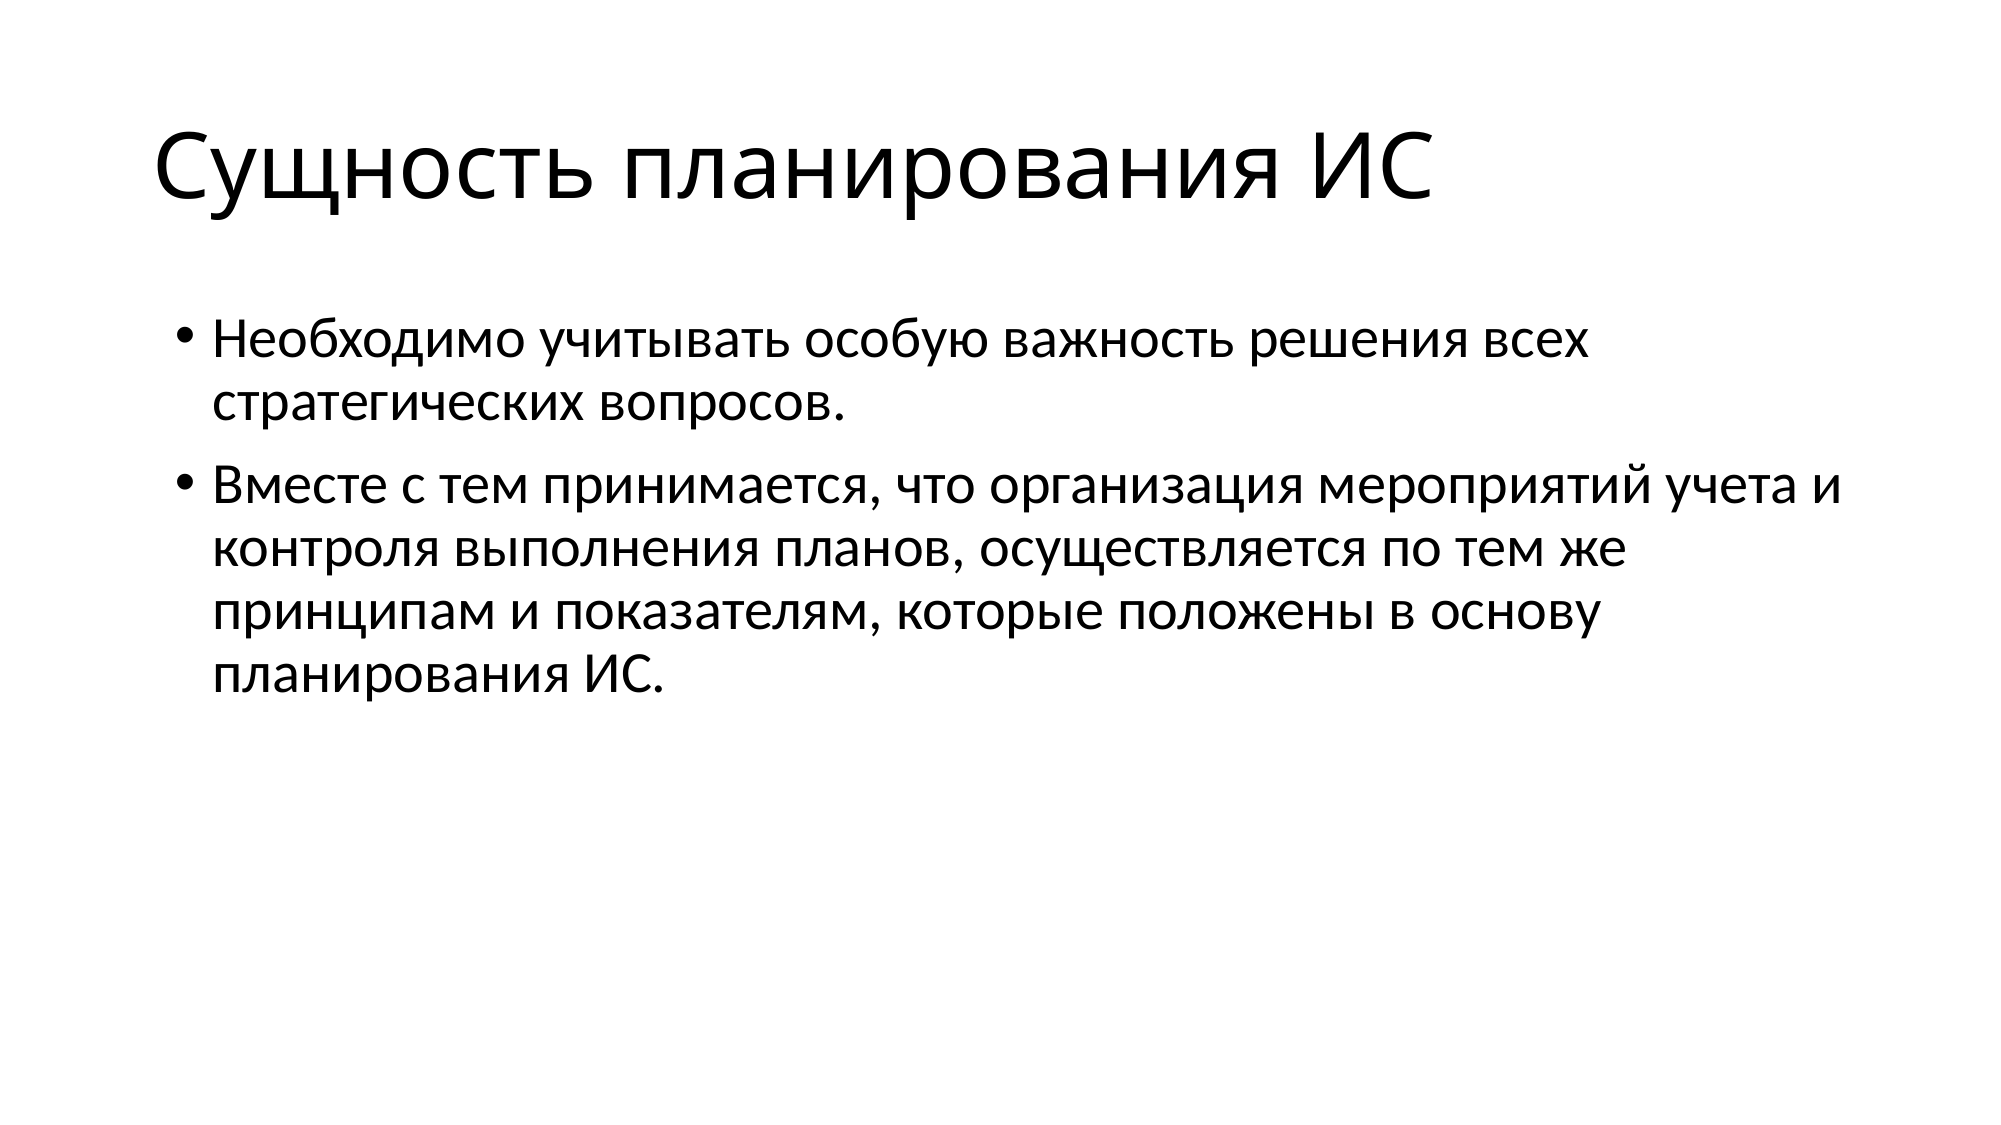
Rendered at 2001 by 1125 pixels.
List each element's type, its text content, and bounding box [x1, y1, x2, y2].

title Сущность планирования ИС [137, 59, 1863, 278]
list Необходимо учитывать особую важность решения всех стратегических вопросов. Вместе с тем принимается, что организация мероприятий учета и контроля выполнения планов, осуществляется по тем же принципам и показателям, которые положены в основу планирования ИС. [159, 299, 1885, 1014]
